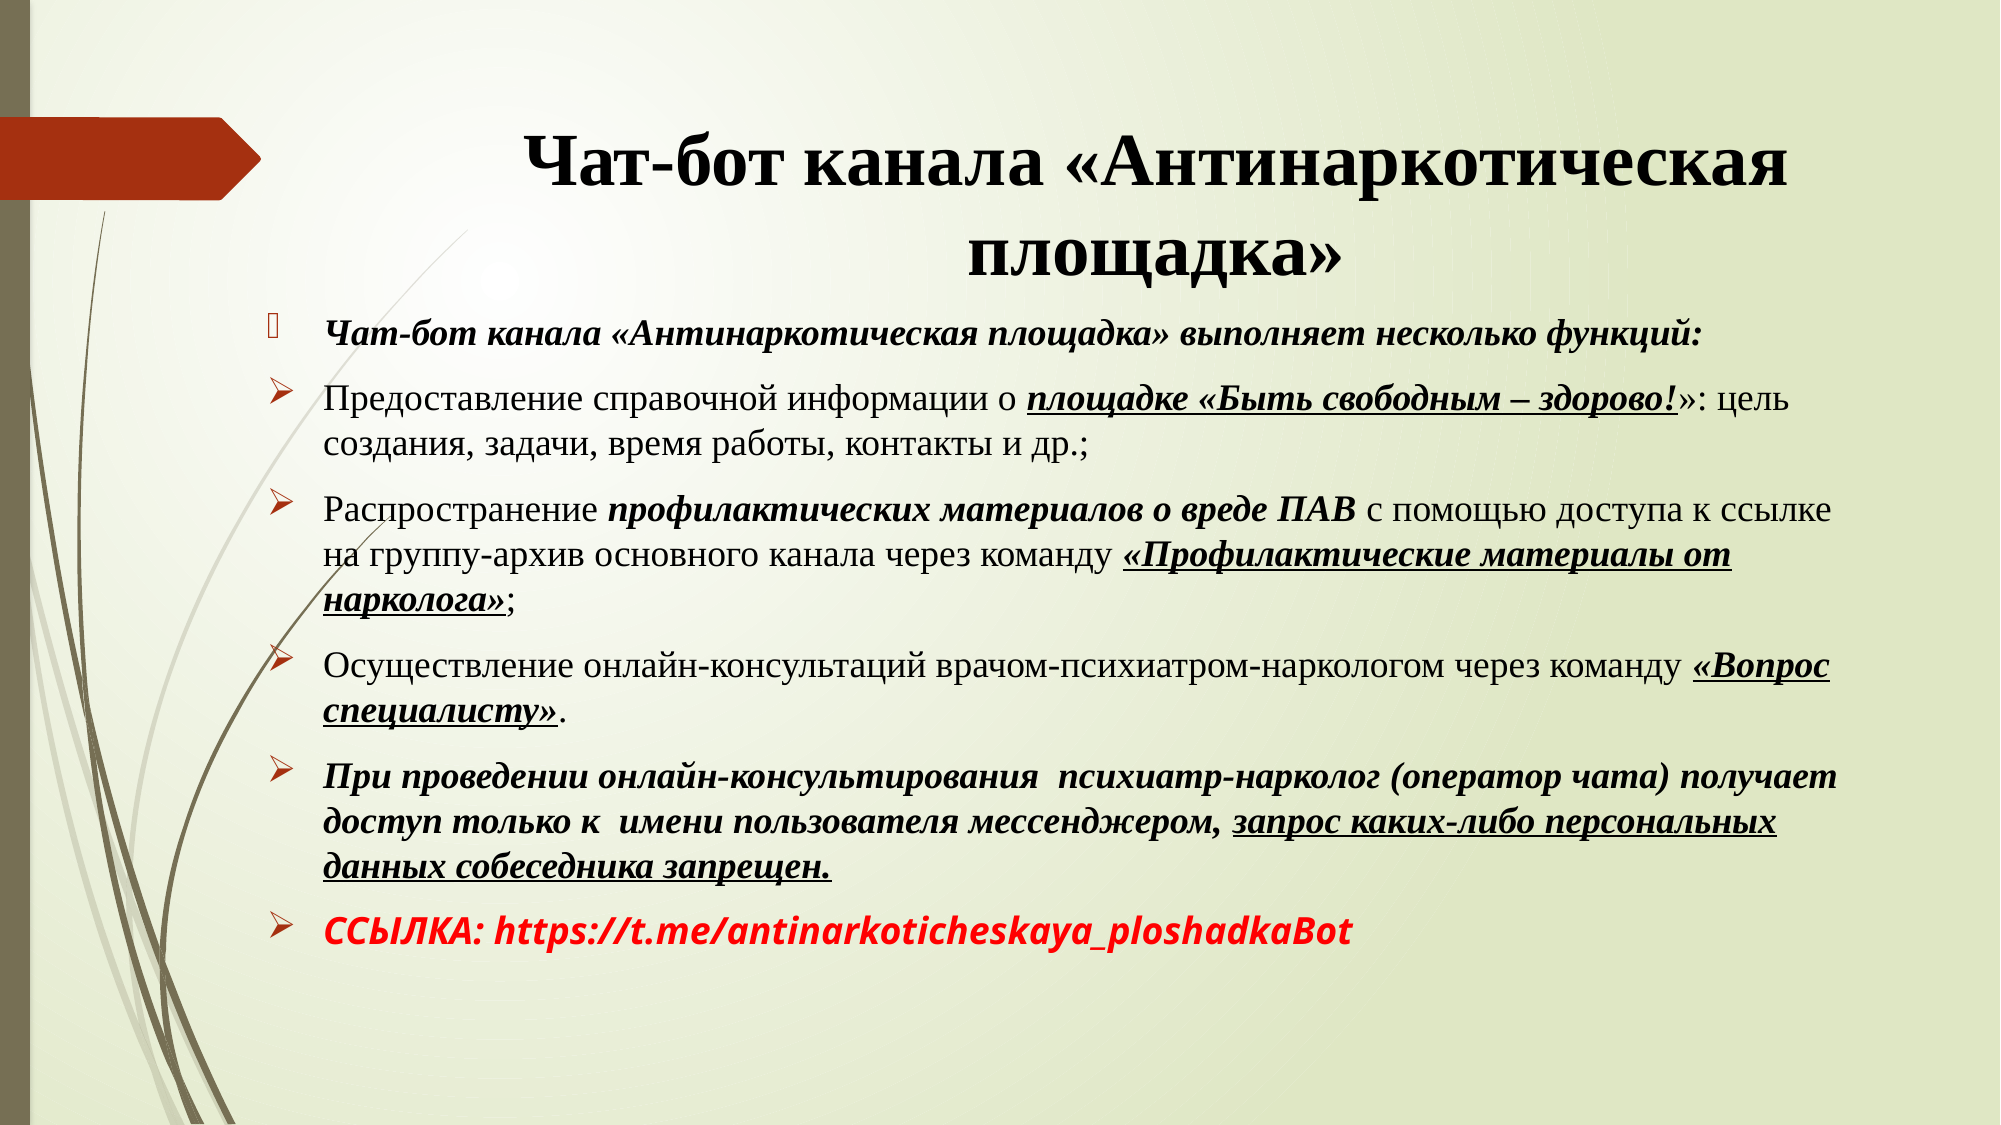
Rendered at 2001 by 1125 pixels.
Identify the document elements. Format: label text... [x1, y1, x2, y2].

title Чат-бот канала «Антинаркотическая площадка» [425, 102, 1888, 299]
list Чат-бот канала «Антинаркотическая площадка» выполняет несколько функций: Предоставление справочной информации о площадке «Быть свободным – здорово!»: цель создания, задачи, время работы, контакты и др.; Распространение профилактических материалов о вреде ПАВ с помощью доступа к ссылке на группу-архив основного канала через команду «Профилактические материалы от нарколога»; Осуществление онлайн-консультаций врачом-психиатром-наркологом через команду «Вопрос специалисту». При проведении онлайн-консультирования психиатр-нарколог (оператор чата) получает доступ только к имени пользователя мессенджером, запрос каких-либо персональных данных собеседника запрещен. ССЫЛКА: https://t.me/antinarkoticheskaya_ploshadkaBot [251, 299, 1888, 970]
